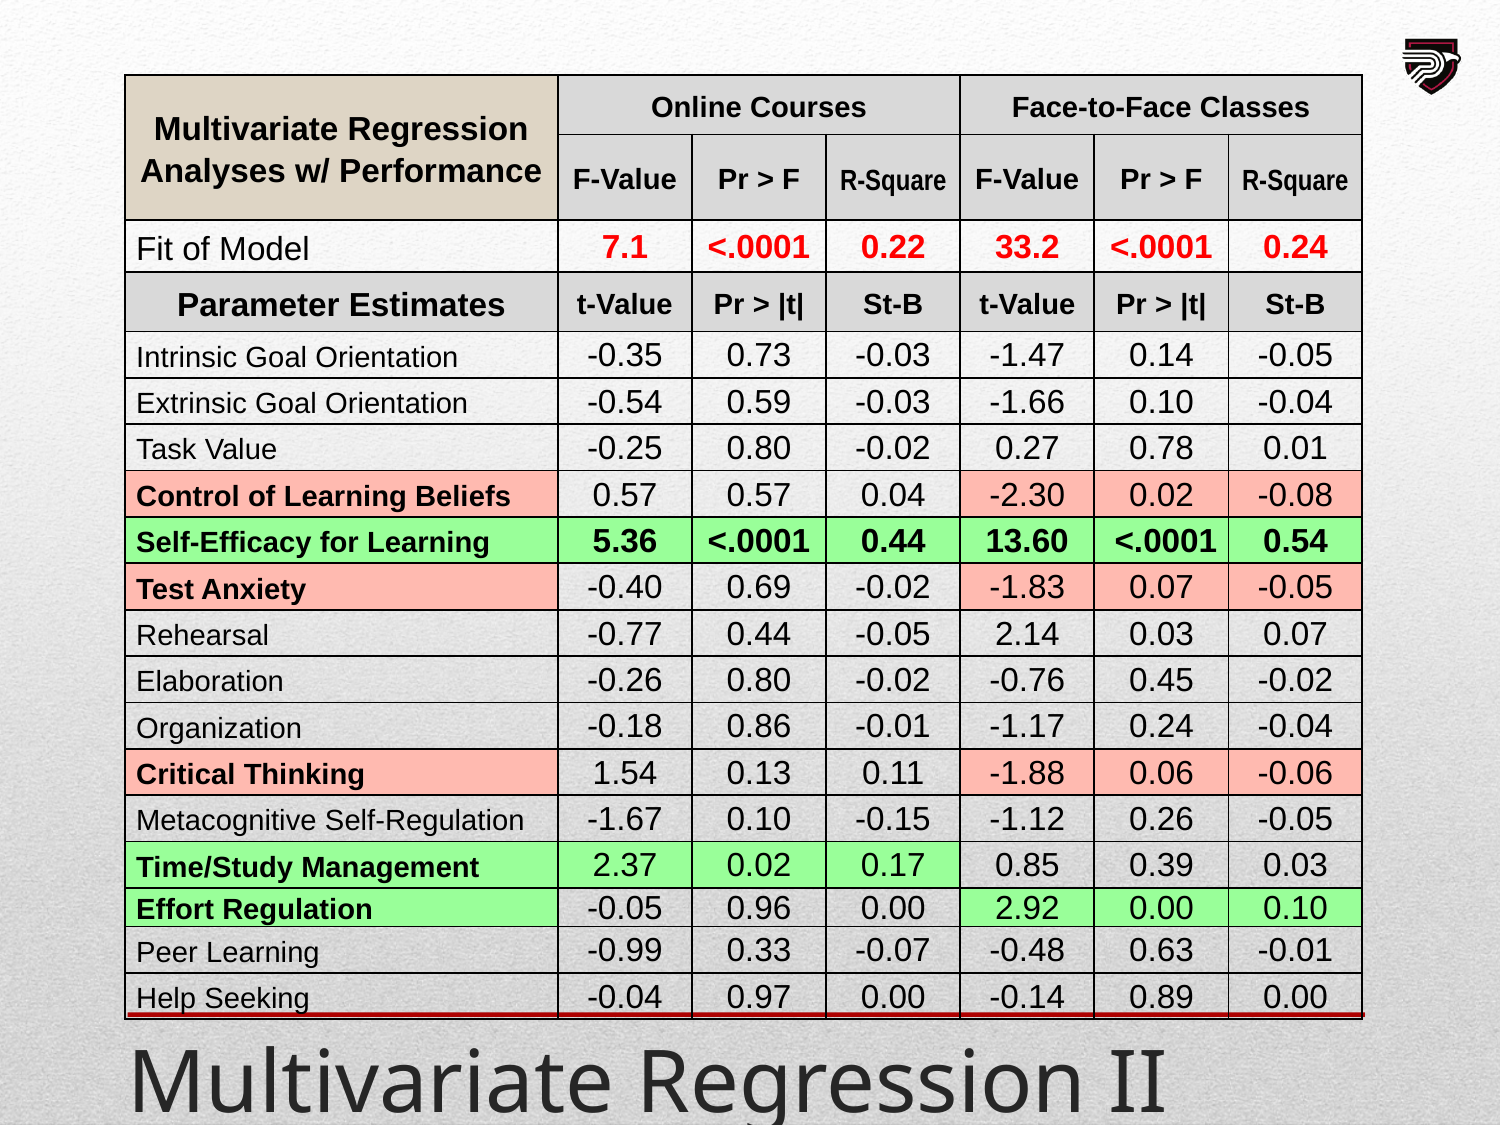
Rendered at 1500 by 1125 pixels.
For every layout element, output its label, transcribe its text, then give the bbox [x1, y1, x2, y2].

table_cell -0.02 [827, 657, 959, 702]
table_cell 0.73 [693, 332, 825, 377]
table_cell -1.12 [961, 796, 1093, 841]
table_cell -0.18 [559, 703, 691, 748]
table_cell 0.80 [693, 425, 825, 470]
table_cell Test Anxiety [126, 564, 557, 609]
table_cell 0.10 [1095, 379, 1228, 423]
table_cell -0.40 [559, 564, 691, 609]
table_cell -0.25 [559, 425, 691, 470]
table_cell 33.2 [961, 221, 1093, 271]
table_cell 0.02 [1095, 471, 1228, 516]
table_cell -1.17 [961, 703, 1093, 748]
table_cell 0.24 [1095, 703, 1228, 748]
table_cell 0.24 [1229, 221, 1361, 271]
table_cell -0.04 [1229, 703, 1361, 748]
table_cell 0.11 [827, 750, 959, 794]
table_cell 0.10 [1229, 889, 1361, 926]
table_cell -0.05 [1229, 564, 1361, 609]
table_cell -0.05 [1229, 796, 1361, 841]
table_cell 0.14 [1095, 332, 1228, 377]
table_cell R-Square [827, 135, 959, 219]
table_cell -0.03 [827, 379, 959, 423]
table_cell 0.59 [693, 379, 825, 423]
table_header Online Courses [559, 76, 959, 134]
table_cell Pr > F [1095, 135, 1228, 219]
table_cell -0.06 [1229, 750, 1361, 794]
table_cell Self-Efficacy for Learning [126, 518, 557, 562]
table_cell 0.89 [1095, 974, 1228, 1018]
table_cell Help Seeking [126, 974, 557, 1018]
table_header Multivariate Regression Analyses w/ Performance [126, 76, 557, 219]
table_cell 2.92 [961, 889, 1093, 926]
table_cell -0.01 [827, 703, 959, 748]
table_cell -0.04 [559, 974, 691, 1018]
table_cell 0.97 [693, 974, 825, 1018]
title Multivariate Regression II [112, 999, 1225, 1125]
table_cell 0.10 [693, 796, 825, 841]
table_cell Critical Thinking [126, 750, 557, 794]
table_cell 0.26 [1095, 796, 1228, 841]
table_cell -0.14 [961, 974, 1093, 1018]
table_cell 2.37 [559, 842, 691, 887]
table_cell -0.08 [1229, 471, 1361, 516]
table_cell 0.80 [693, 657, 825, 702]
table_cell R-Square [1229, 135, 1361, 219]
picture [1400, 37, 1462, 96]
table_cell -0.77 [559, 611, 691, 655]
table_cell 0.69 [693, 564, 825, 609]
table_cell t-Value [961, 273, 1093, 331]
table_cell 0.39 [1095, 842, 1228, 887]
table_cell 0.07 [1229, 611, 1361, 655]
table_cell -0.15 [827, 796, 959, 841]
table_cell -0.03 [827, 332, 959, 377]
table_cell 0.03 [1229, 842, 1361, 887]
table_cell 0.33 [693, 927, 825, 972]
table_cell -1.47 [961, 332, 1093, 377]
table_cell 7.1 [559, 221, 691, 271]
table_cell -0.48 [961, 927, 1093, 972]
table_cell <.0001 [1095, 518, 1228, 562]
table_cell 0.07 [1095, 564, 1228, 609]
table_header Face-to-Face Classes [961, 76, 1361, 134]
table_cell <.0001 [693, 518, 825, 562]
table_cell -1.67 [559, 796, 691, 841]
table_cell 0.00 [827, 974, 959, 1018]
table_cell Pr > F [693, 135, 825, 219]
table_cell 0.01 [1229, 425, 1361, 470]
table_cell 0.44 [693, 611, 825, 655]
table_cell <.0001 [1095, 221, 1228, 271]
table_cell Task Value [126, 425, 557, 470]
table_cell -0.02 [827, 564, 959, 609]
table_cell Intrinsic Goal Orientation [126, 332, 557, 377]
table_cell -0.04 [1229, 379, 1361, 423]
table_cell -0.07 [827, 927, 959, 972]
table_cell 13.60 [961, 518, 1093, 562]
table_cell Control of Learning Beliefs [126, 471, 557, 516]
table_cell -1.83 [961, 564, 1093, 609]
table_cell 0.63 [1095, 927, 1228, 972]
table_cell Organization [126, 703, 557, 748]
table_cell F-Value [559, 135, 691, 219]
table_cell Effort Regulation [126, 889, 557, 926]
table_cell Extrinsic Goal Orientation [126, 379, 557, 423]
table_cell 0.54 [1229, 518, 1361, 562]
table_cell Pr > |t| [1095, 273, 1228, 331]
table_cell Time/Study Management [126, 842, 557, 887]
table_cell 0.57 [559, 471, 691, 516]
table_cell -0.54 [559, 379, 691, 423]
table_cell -0.05 [827, 611, 959, 655]
table_cell -0.02 [827, 425, 959, 470]
table_cell 0.00 [1229, 974, 1361, 1018]
table_cell 0.44 [827, 518, 959, 562]
table_cell 0.03 [1095, 611, 1228, 655]
table_cell 0.78 [1095, 425, 1228, 470]
table_cell 0.17 [827, 842, 959, 887]
table_cell 0.00 [1095, 889, 1228, 926]
table_cell Peer Learning [126, 927, 557, 972]
table_cell -1.66 [961, 379, 1093, 423]
table_cell 0.04 [827, 471, 959, 516]
table_cell 1.54 [559, 750, 691, 794]
table_cell St-B [827, 273, 959, 331]
table_cell -0.05 [559, 889, 691, 926]
table_cell 0.85 [961, 842, 1093, 887]
table_cell Pr > |t| [693, 273, 825, 331]
table_cell Metacognitive Self-Regulation [126, 796, 557, 841]
table_cell 0.13 [693, 750, 825, 794]
table_cell -0.26 [559, 657, 691, 702]
table_cell -0.01 [1229, 927, 1361, 972]
table_cell Parameter Estimates [126, 273, 557, 331]
table_cell 0.86 [693, 703, 825, 748]
table_cell 0.22 [827, 221, 959, 271]
table_cell 0.27 [961, 425, 1093, 470]
table_cell 0.02 [693, 842, 825, 887]
table_cell -0.99 [559, 927, 691, 972]
table_cell 5.36 [559, 518, 691, 562]
table_cell -0.02 [1229, 657, 1361, 702]
table_cell Elaboration [126, 657, 557, 702]
table_cell -0.35 [559, 332, 691, 377]
table_cell 2.14 [961, 611, 1093, 655]
table_cell 0.06 [1095, 750, 1228, 794]
table_cell -0.05 [1229, 332, 1361, 377]
table_cell 0.57 [693, 471, 825, 516]
table_cell 0.96 [693, 889, 825, 926]
table_cell <.0001 [693, 221, 825, 271]
table_cell -1.88 [961, 750, 1093, 794]
table_cell 0.45 [1095, 657, 1228, 702]
table_cell 0.00 [827, 889, 959, 926]
table_cell -0.76 [961, 657, 1093, 702]
table_cell -2.30 [961, 471, 1093, 516]
table_cell Fit of Model [126, 221, 557, 271]
table_cell St-B [1229, 273, 1361, 331]
table_cell t-Value [559, 273, 691, 331]
table_cell Rehearsal [126, 611, 557, 655]
table_cell F-Value [961, 135, 1093, 219]
